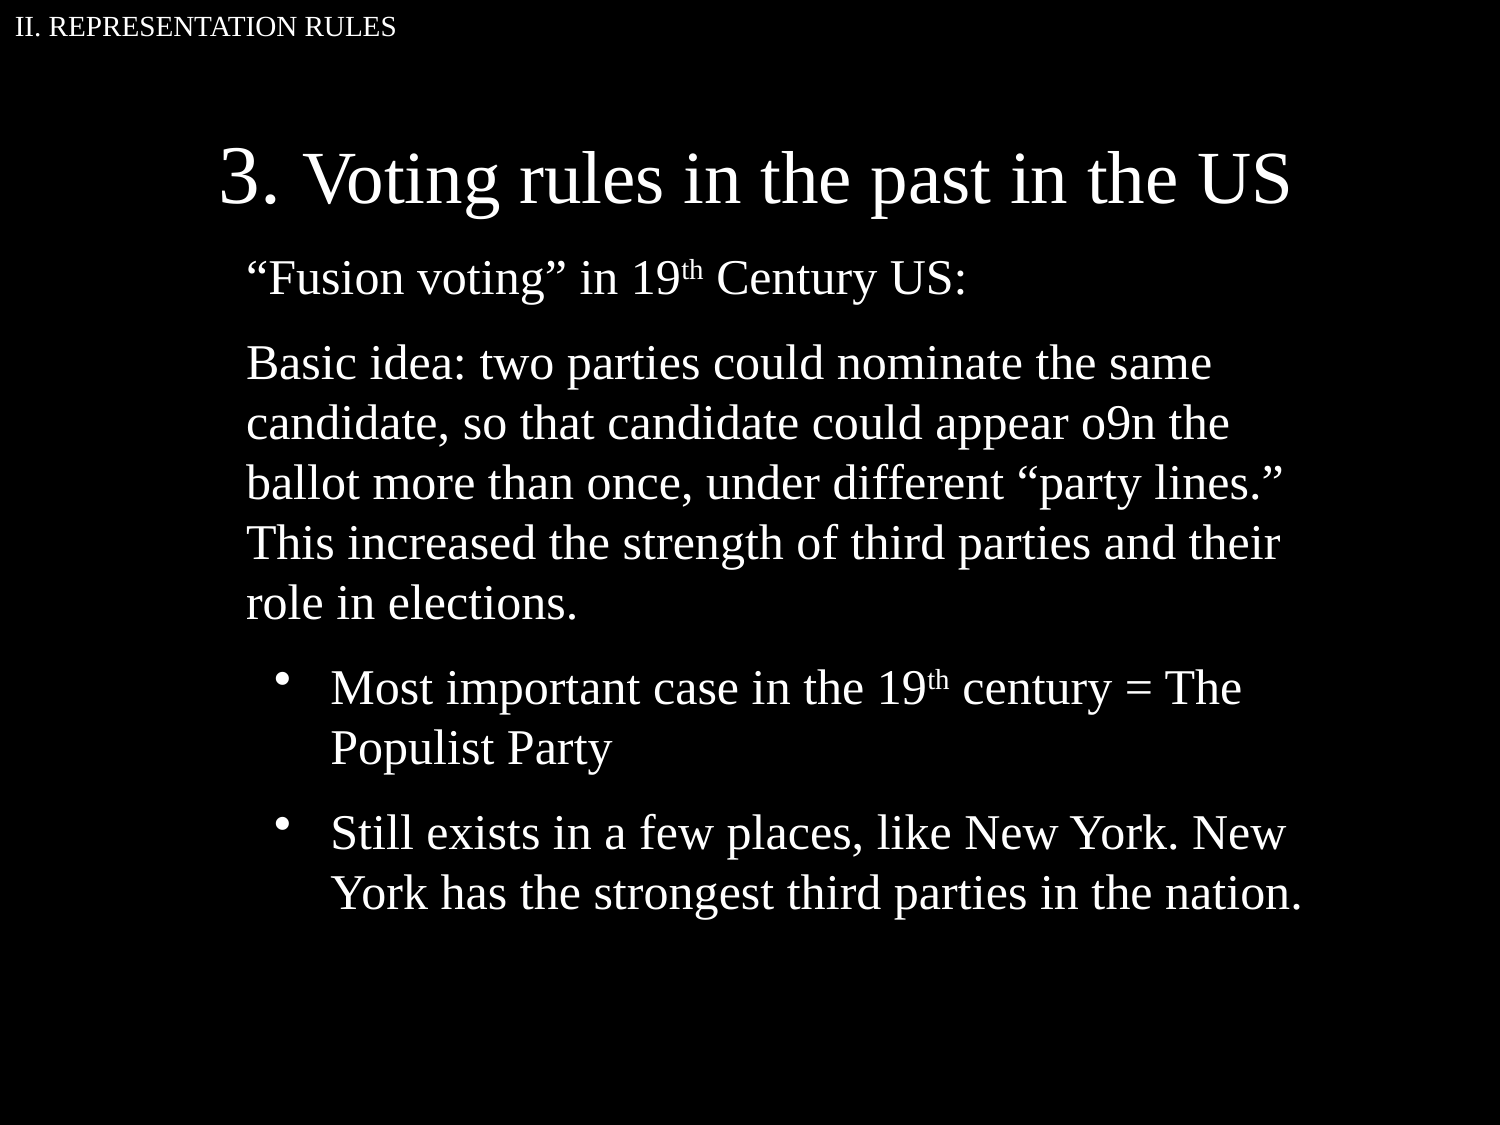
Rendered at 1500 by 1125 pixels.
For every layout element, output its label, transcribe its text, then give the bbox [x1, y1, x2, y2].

text_box 3. Voting rules in the past in the US “Fusion voting” in 19th Century US: Basic idea: two parties could nominate the same candidate, so that candidate could appear o9n the ballot more than once, under different “party lines.” This increased the strength of third parties and their role in elections. Most important case in the 19th century = The Populist Party Still exists in a few places, like New York. New York has the strongest third parties in the nation. [174, 112, 1338, 928]
text_box II. REPRESENTATION RULES [0, 0, 425, 50]
